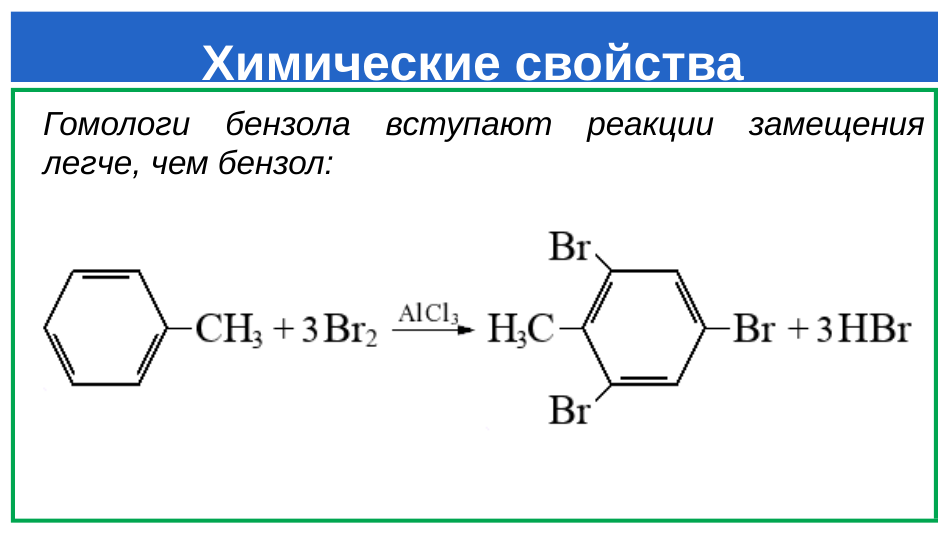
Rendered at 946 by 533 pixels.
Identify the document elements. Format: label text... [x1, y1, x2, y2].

text_box Гомологи бензола вступают реакции замещения легче, чем бензол: [28, 94, 941, 224]
title Химические свойства [49, 0, 897, 80]
picture [42, 224, 918, 432]
